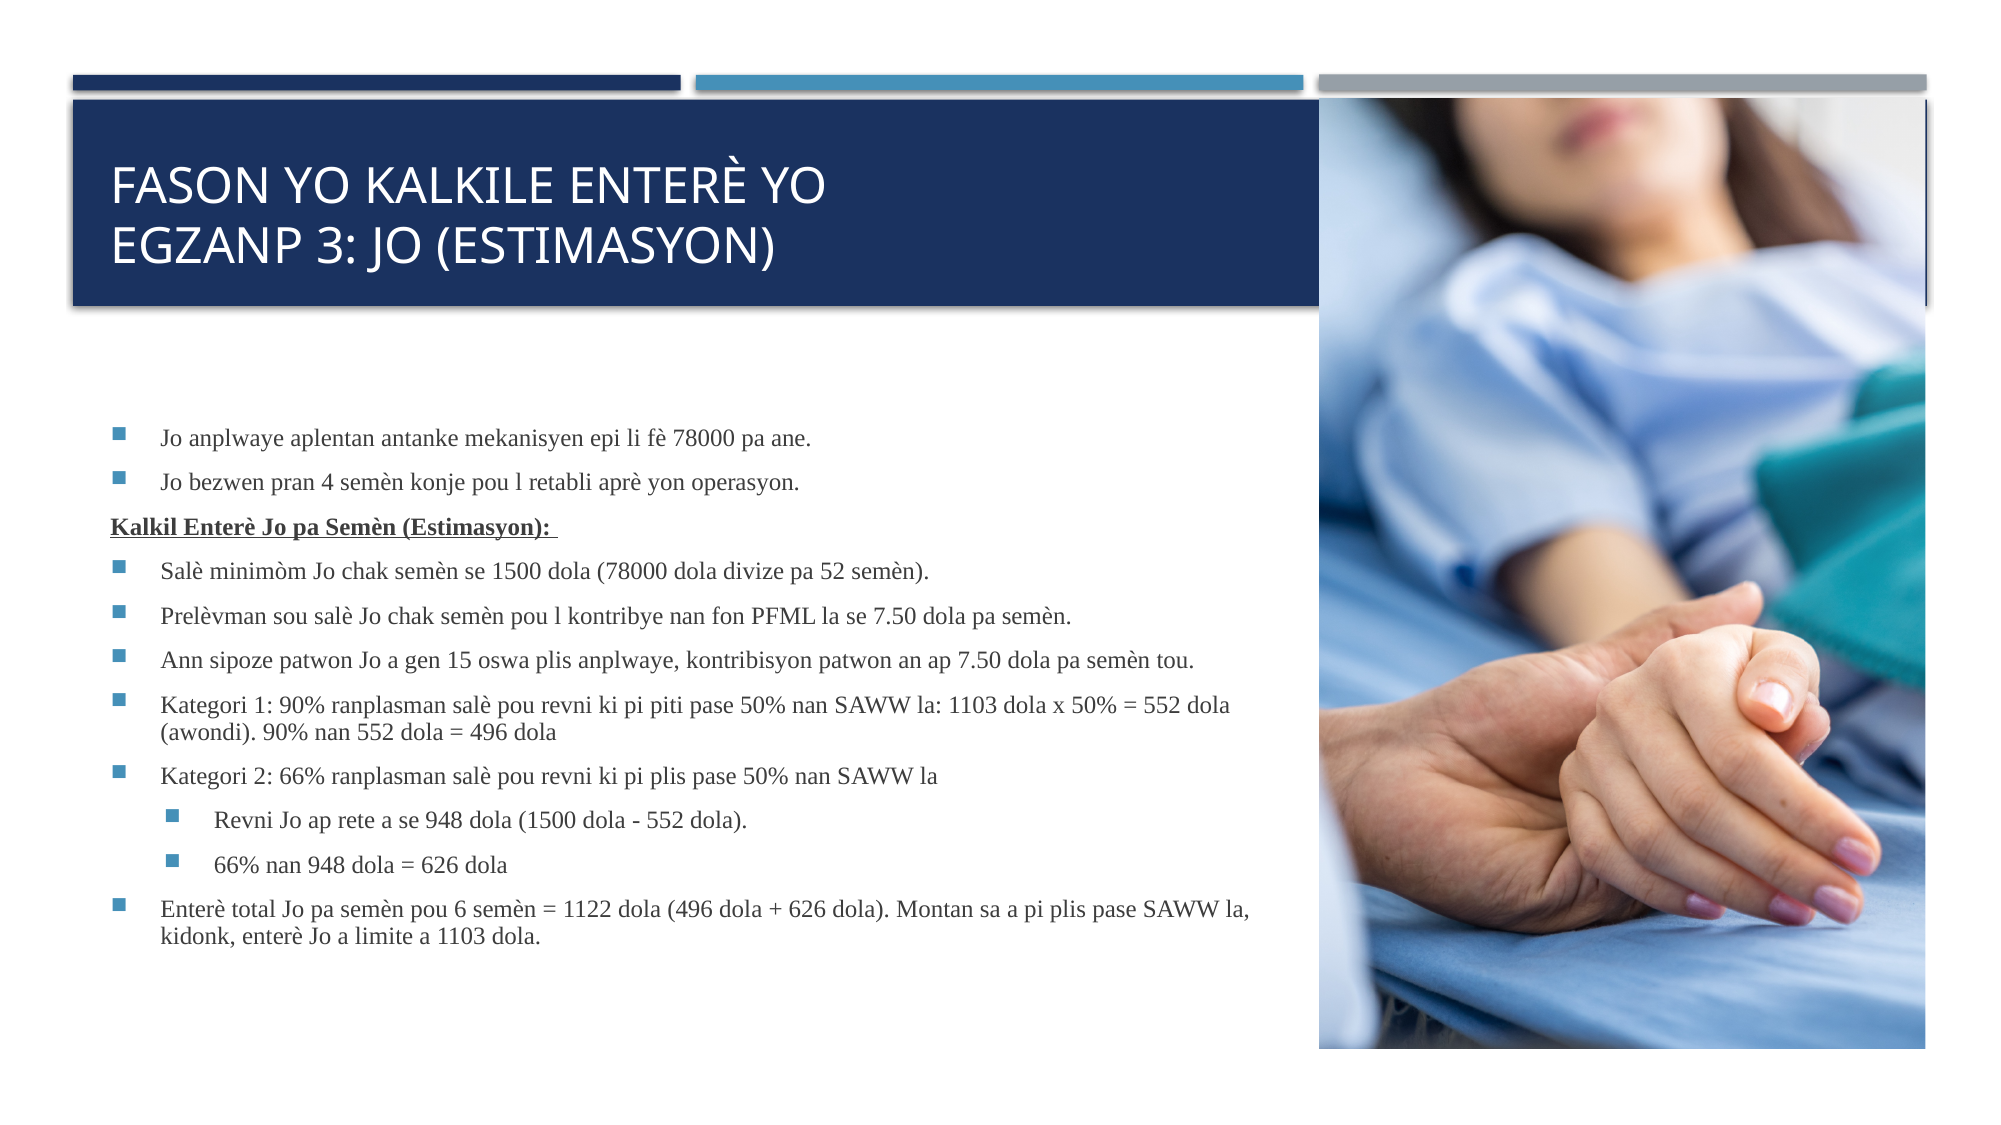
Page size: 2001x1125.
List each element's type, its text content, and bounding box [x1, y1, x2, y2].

title Fason yo kalkile Enterè yo Egzanp 3: Jo (Estimasyon) [95, 163, 1281, 282]
picture [1318, 97, 1926, 1050]
list Jo anplwaye aplentan antanke mekanisyen epi li fè 78000 pa ane. Jo bezwen pran 4 semèn konje pou l retabli aprè yon operasyon. Kalkil Enterè Jo pa Semèn (Estimasyon): Salè minimòm Jo chak semèn se 1500 dola (78000 dola divize pa 52 semèn). Prelèvman sou salè Jo chak semèn pou l kontribye nan fon PFML la se 7.50 dola pa semèn. Ann sipoze patwon Jo a gen 15 oswa plis anplwaye, kontribisyon patwon an ap 7.50 dola pa semèn tou. Kategori 1: 90% ranplasman salè pou revni ki pi piti pase 50% nan SAWW la: 1103 dola x 50% = 552 dola (awondi). 90% nan 552 dola = 496 dola Kategori 2: 66% ranplasman salè pou revni ki pi plis pase 50% nan SAWW la Revni Jo ap rete a se 948 dola (1500 dola - 552 dola). 66% nan 948 dola = 626 dola Enterè total Jo pa semèn pou 6 semèn = 1122 dola (496 dola + 626 dola). Montan sa a pi plis pase SAWW la, kidonk, enterè Jo a limite a 1103 dola. [95, 370, 1281, 1049]
